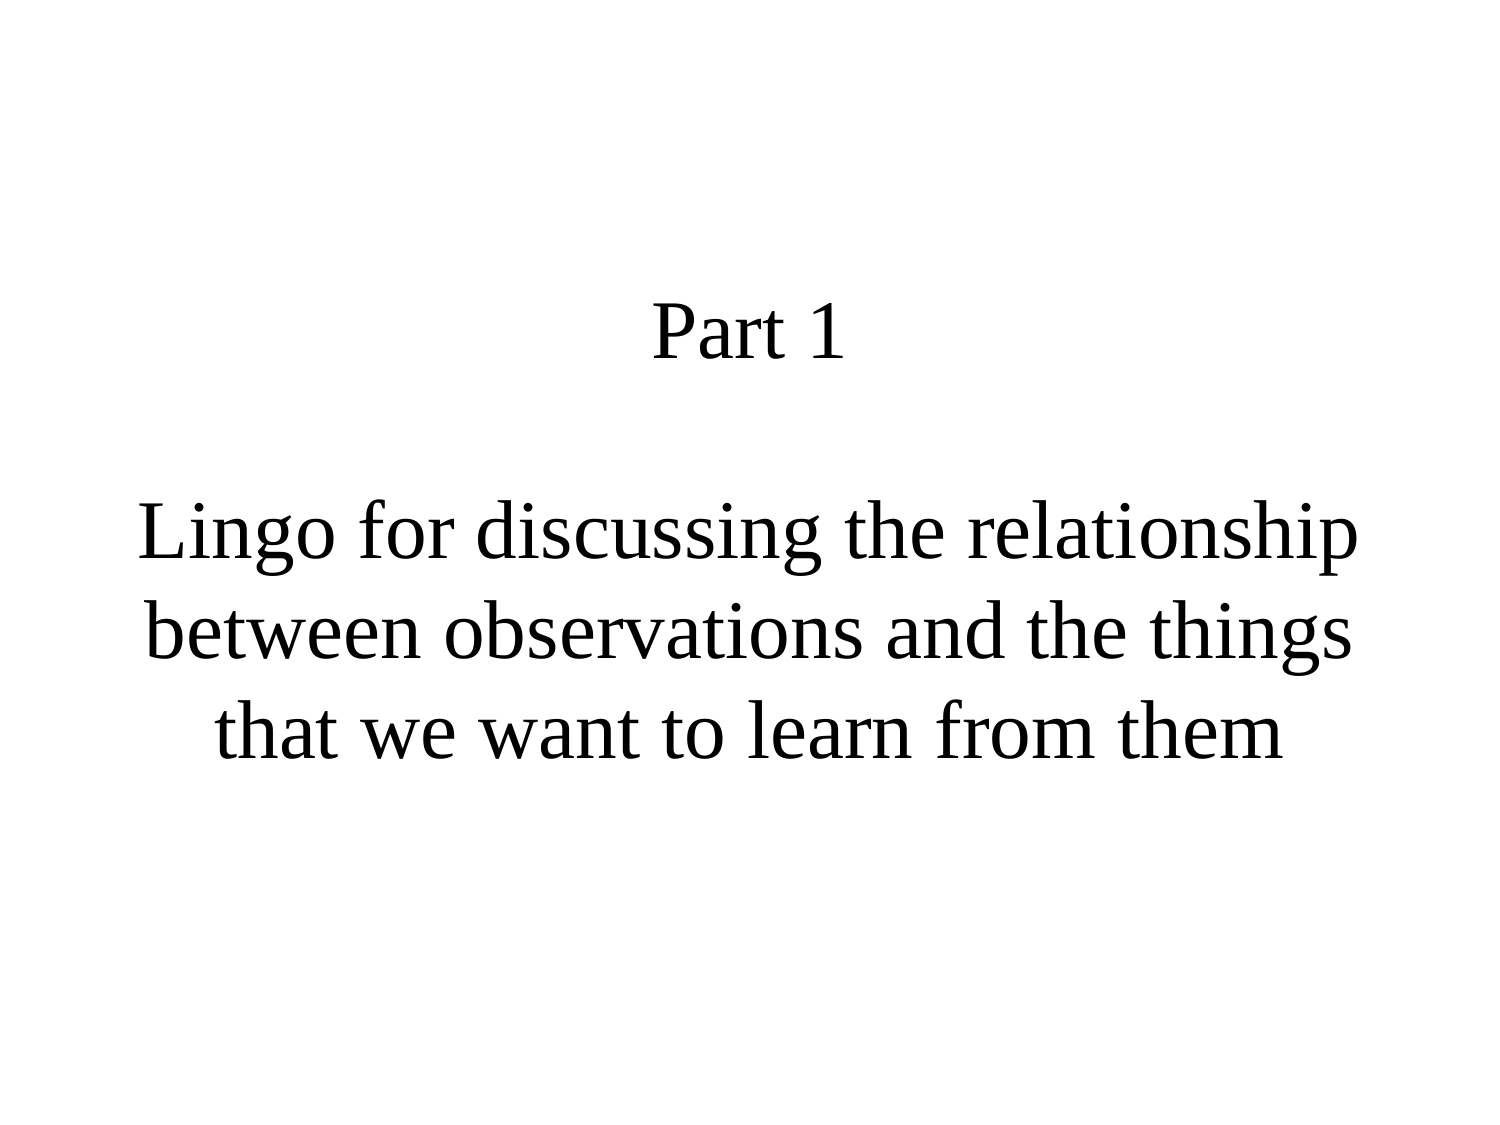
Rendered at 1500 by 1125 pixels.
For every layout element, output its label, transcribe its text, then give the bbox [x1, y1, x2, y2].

title Part 1 Lingo for discussing the relationship between observations and the things that we want to learn from them [75, 262, 1425, 788]
